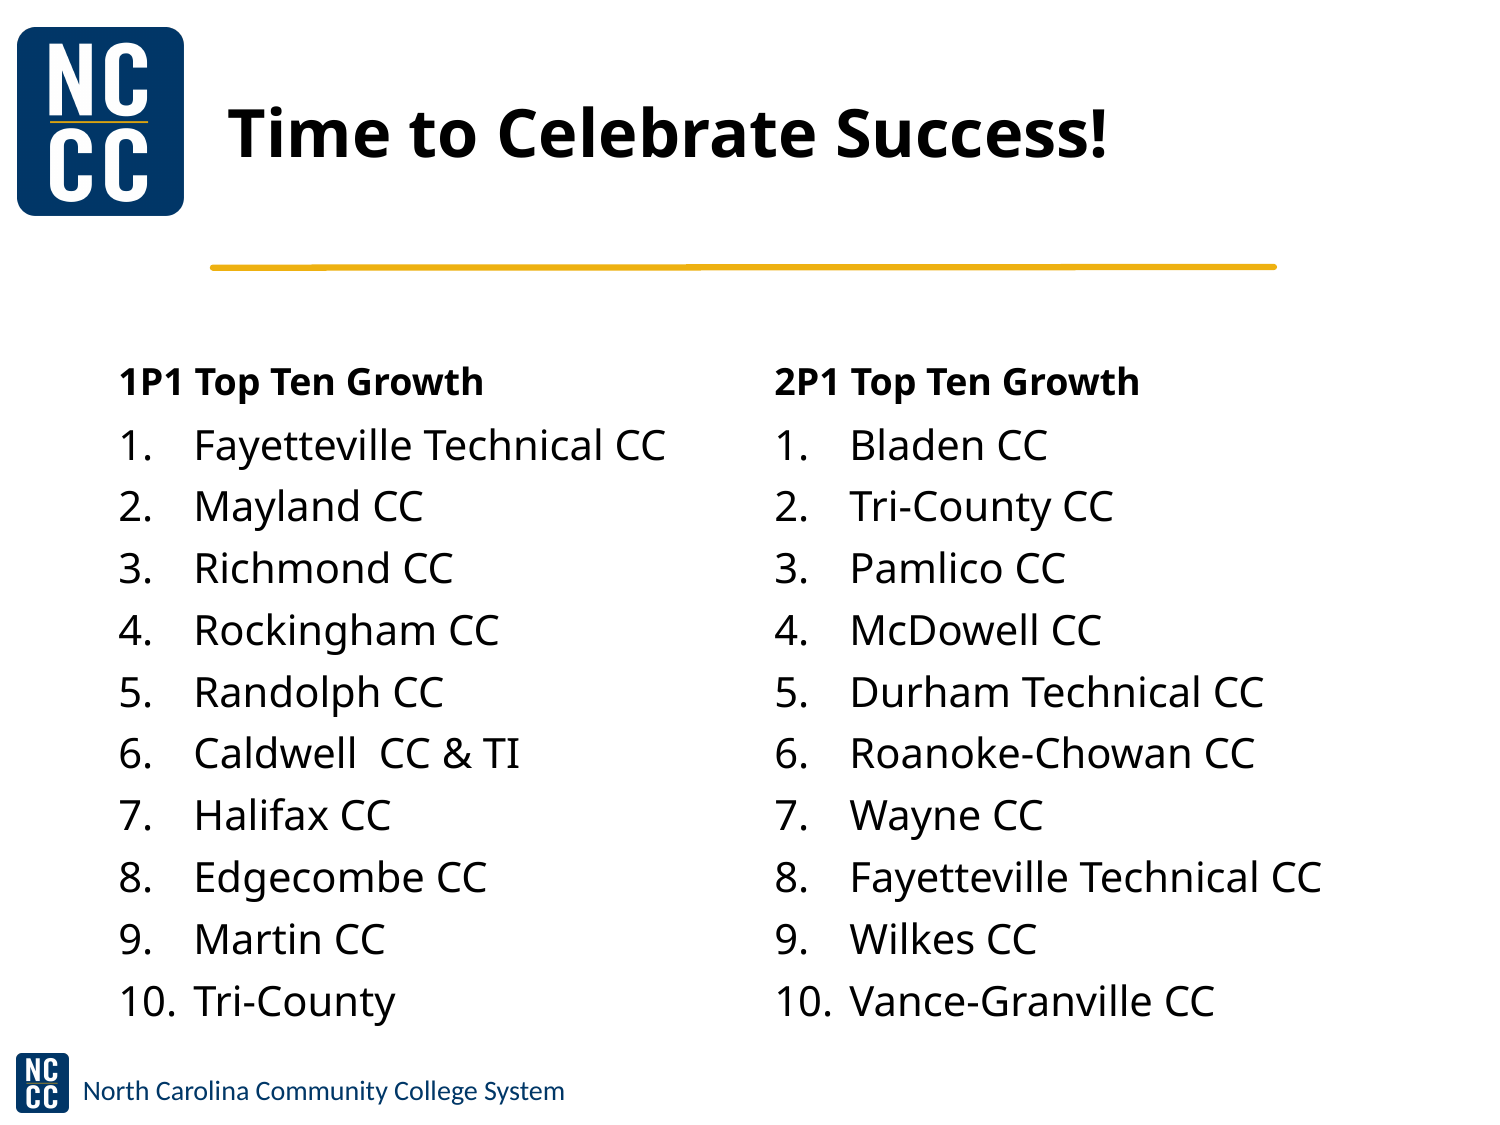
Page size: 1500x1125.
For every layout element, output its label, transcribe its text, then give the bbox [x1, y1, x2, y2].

title Time to Celebrate Success! [212, 27, 1421, 246]
list 1P1 Top Ten Growth [103, 275, 738, 410]
list Bladen CC Tri-County CC Pamlico CC McDowell CC Durham Technical CC Roanoke-Chowan CC Wayne CC Fayetteville Technical CC Wilkes CC Vance-Granville CC [759, 410, 1398, 1055]
list Fayetteville Technical CC Mayland CC Richmond CC Rockingham CC Randolph CC Caldwell CC & TI Halifax CC Edgecombe CC Martin CC Tri-County [103, 410, 738, 1055]
picture [16, 1053, 69, 1113]
list 2P1 Top Ten Growth [759, 275, 1398, 410]
picture [17, 27, 184, 216]
